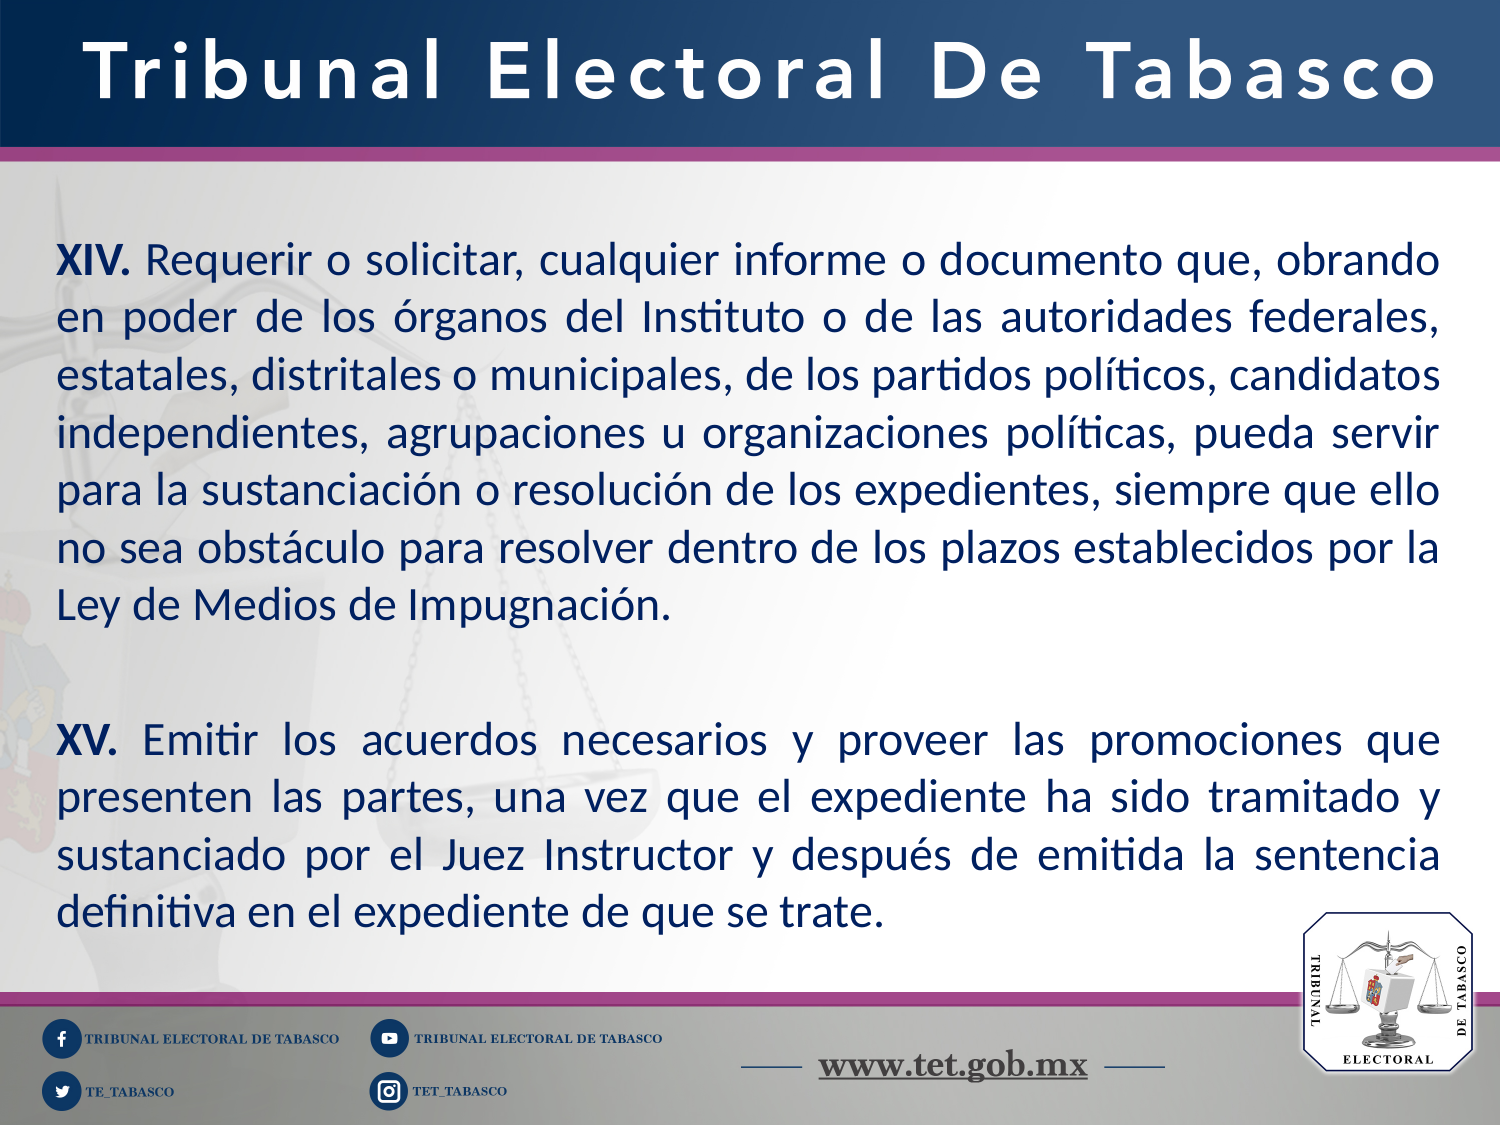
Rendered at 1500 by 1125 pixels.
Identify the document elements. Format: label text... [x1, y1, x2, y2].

picture [0, 0, 1500, 1125]
list XIV. Requerir o solicitar, cualquier informe o documento que, obrando en poder de los órganos del Instituto o de las autoridades federales, estatales, distritales o municipales, de los partidos políticos, candidatos independientes, agrupaciones u organizaciones políticas, pueda servir para la sustanciación o resolución de los expedientes, siempre que ello no sea obstáculo para resolver dentro de los plazos establecidos por la Ley de Medios de Impugnación. XV. Emitir los acuerdos necesarios y proveer las promociones que presenten las partes, una vez que el expediente ha sido tramitado y sustanciado por el Juez Instructor y después de emitida la sentencia definitiva en el expediente de que se trate. [41, 219, 1459, 965]
